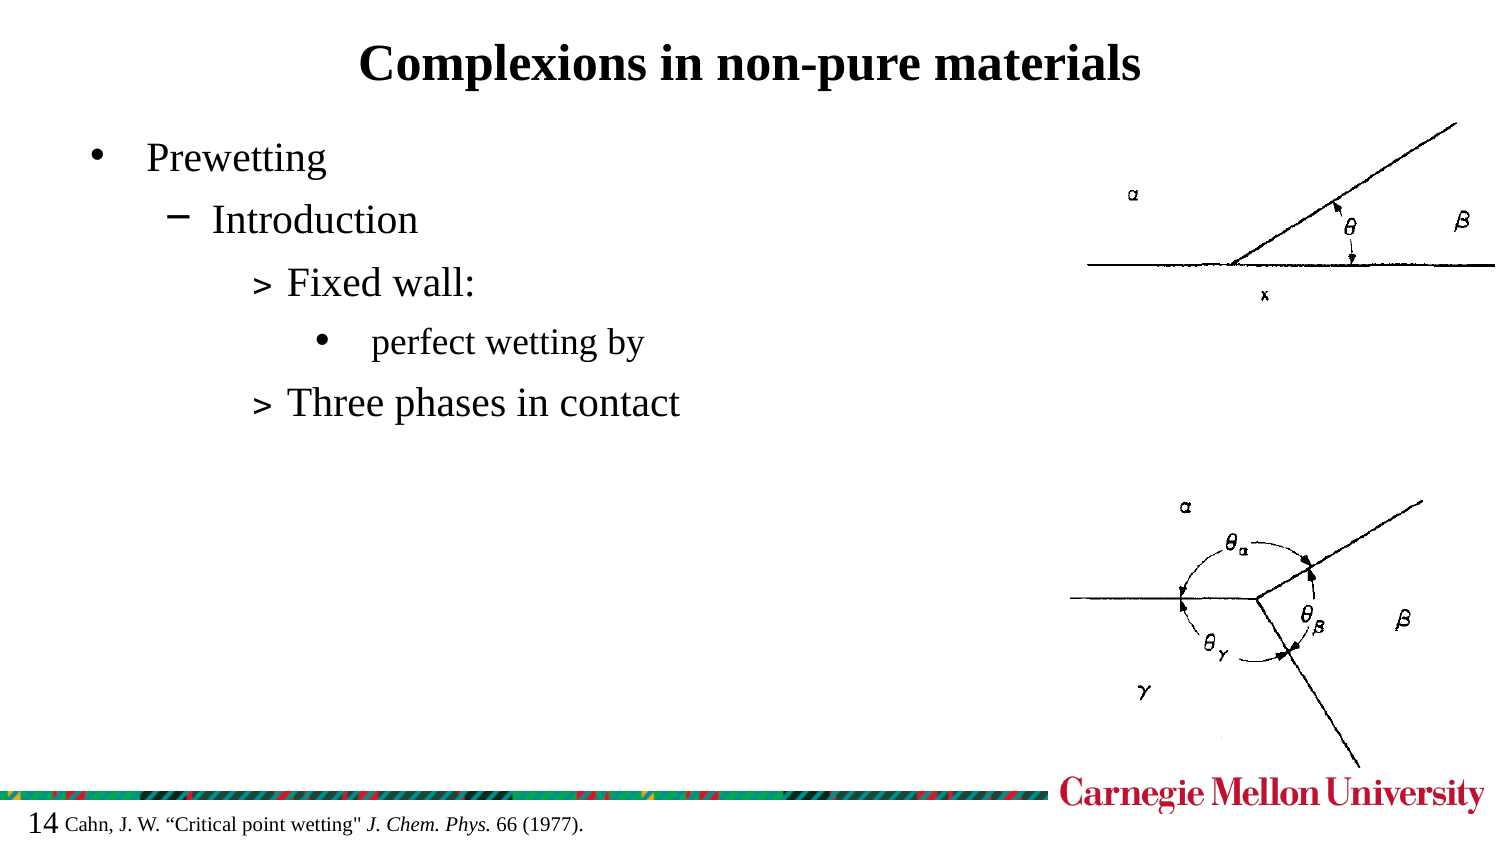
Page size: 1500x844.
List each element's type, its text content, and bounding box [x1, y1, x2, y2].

title Complexions in non-pure materials [75, 9, 1425, 110]
picture [1070, 107, 1495, 776]
picture [0, 791, 1048, 800]
text_box Cahn, J. W. “Critical point wetting" J. Chem. Phys. 66 (1977). [49, 803, 1475, 844]
